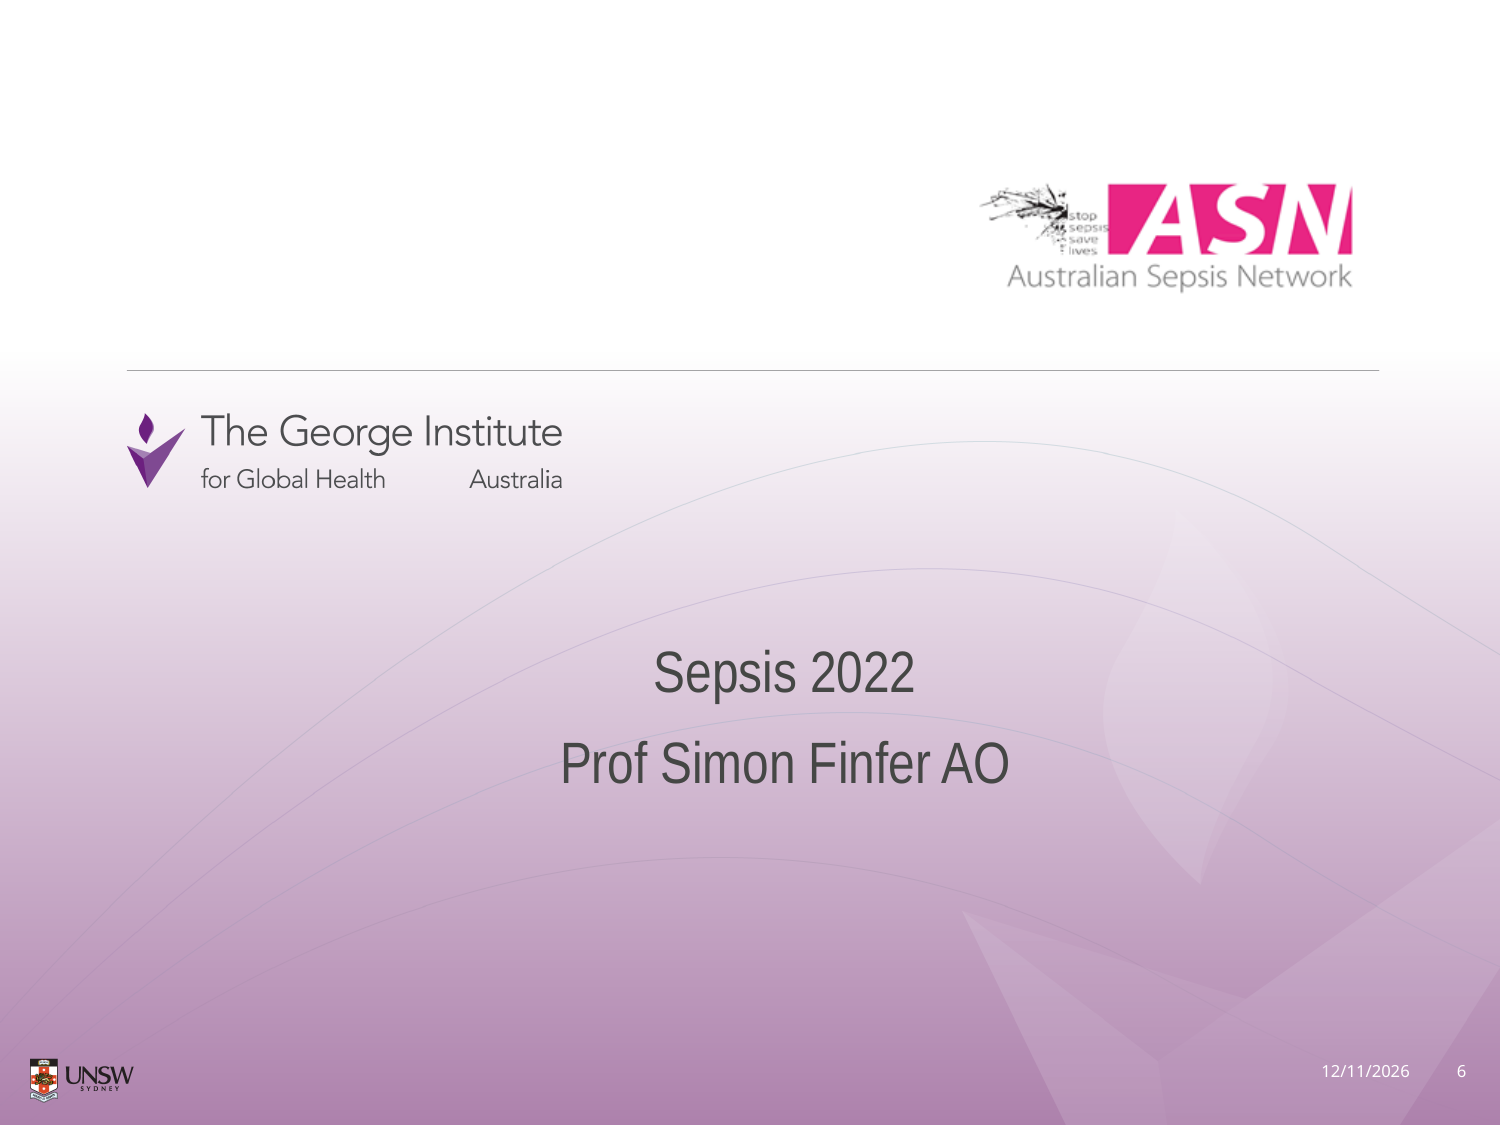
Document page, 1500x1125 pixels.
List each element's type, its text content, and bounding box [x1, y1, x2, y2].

picture [0, 0, 1500, 1125]
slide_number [1074, 1042, 1380, 1103]
slide_number 6 [1380, 1042, 1482, 1103]
text_box Sepsis 2022 Prof Simon Finfer AO [110, 535, 1460, 999]
